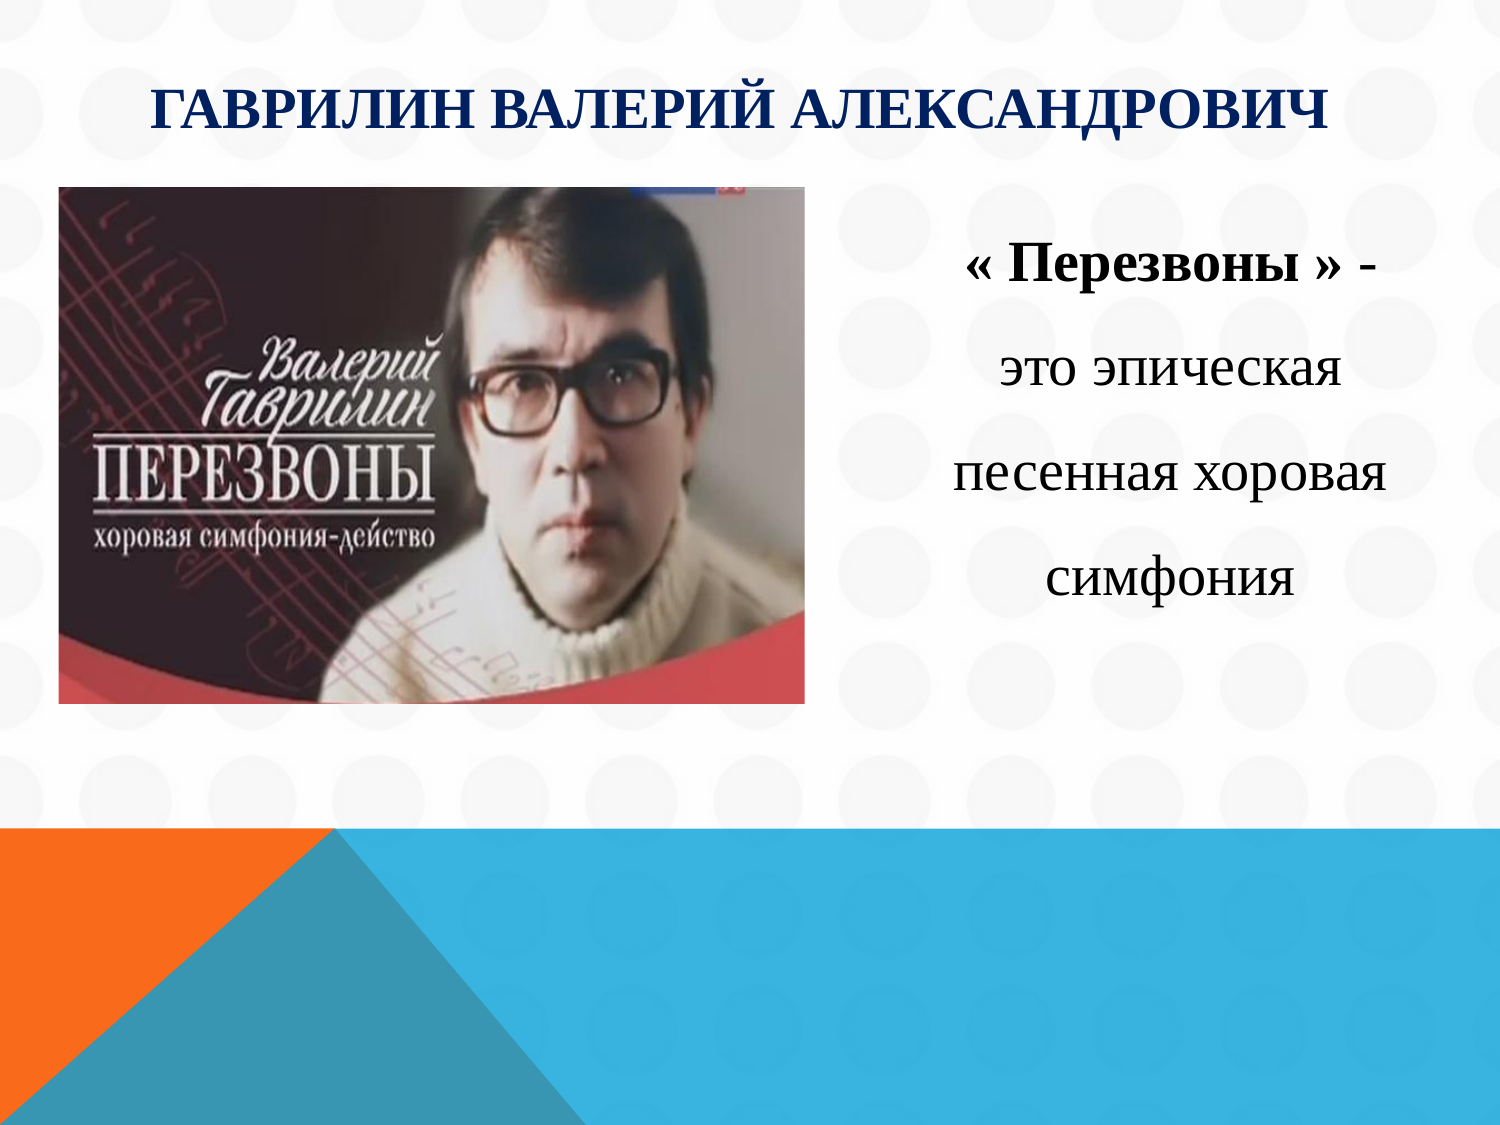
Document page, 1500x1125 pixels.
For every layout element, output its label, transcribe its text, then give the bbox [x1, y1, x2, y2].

picture [58, 187, 805, 705]
title Гаврилин валерий Александрович [135, 60, 1369, 150]
list « Перезвоны » - это эпическая песенная хоровая симфония [878, 180, 1407, 692]
